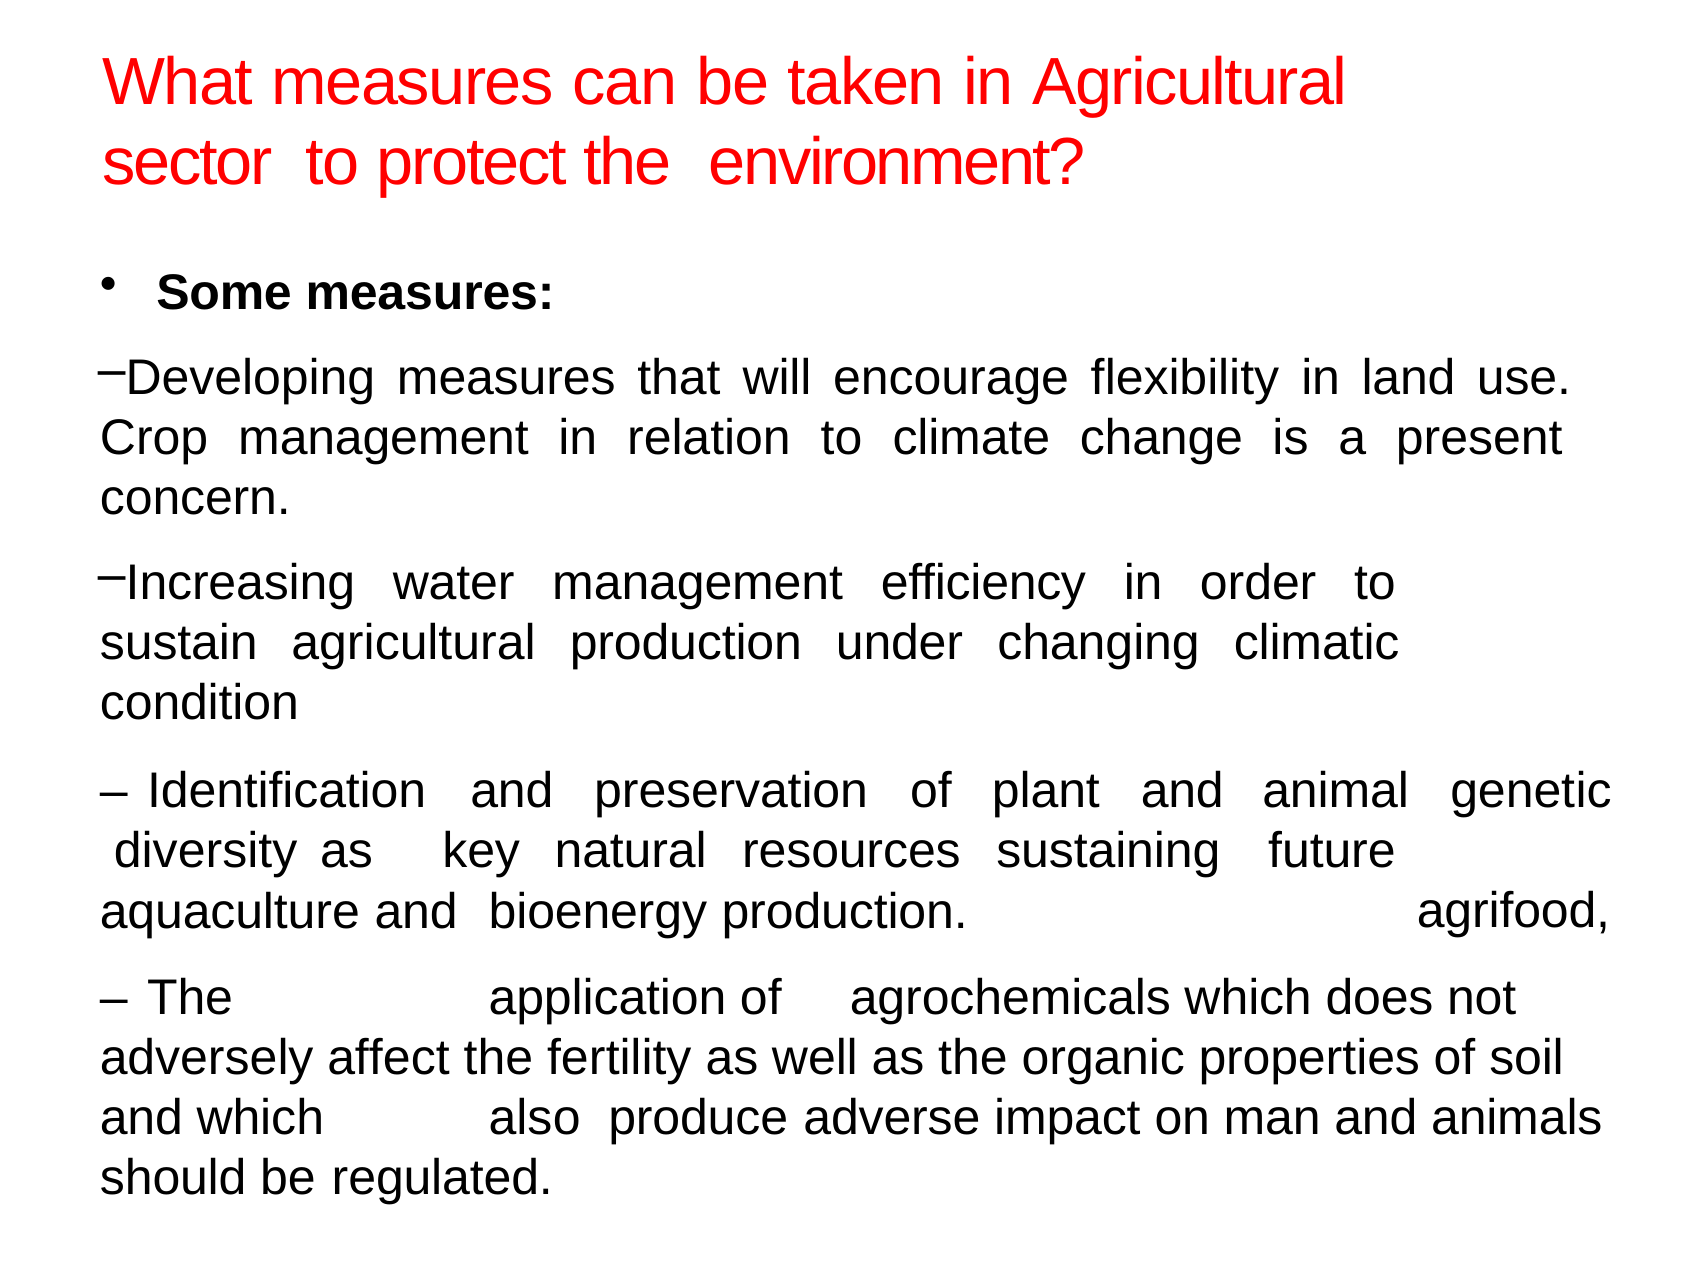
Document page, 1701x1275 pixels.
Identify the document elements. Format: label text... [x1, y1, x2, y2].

text_box animal future [1252, 755, 1413, 850]
title What measures can be taken in Agricultural sector to protect the environment? [99, 35, 1501, 232]
text_box genetic agrifood, [1414, 755, 1614, 938]
text_box Some measures: Developing measures that will encourage flexibility in land use. Crop management in relation to climate change is a present concern. Increasing water management efficiency in order to sustain agricultural production under changing climatic condition [97, 232, 1594, 730]
text_box aquaculture and bioenergy production. – The application of agrochemicals which does not adversely affect the fertility as well as the organic properties of soil and which also produce adverse impact on man and animals should be regulated. [97, 850, 1609, 1275]
text_box – Identification and preservation of plant and diversity as key natural resources sustaining [97, 755, 1225, 850]
